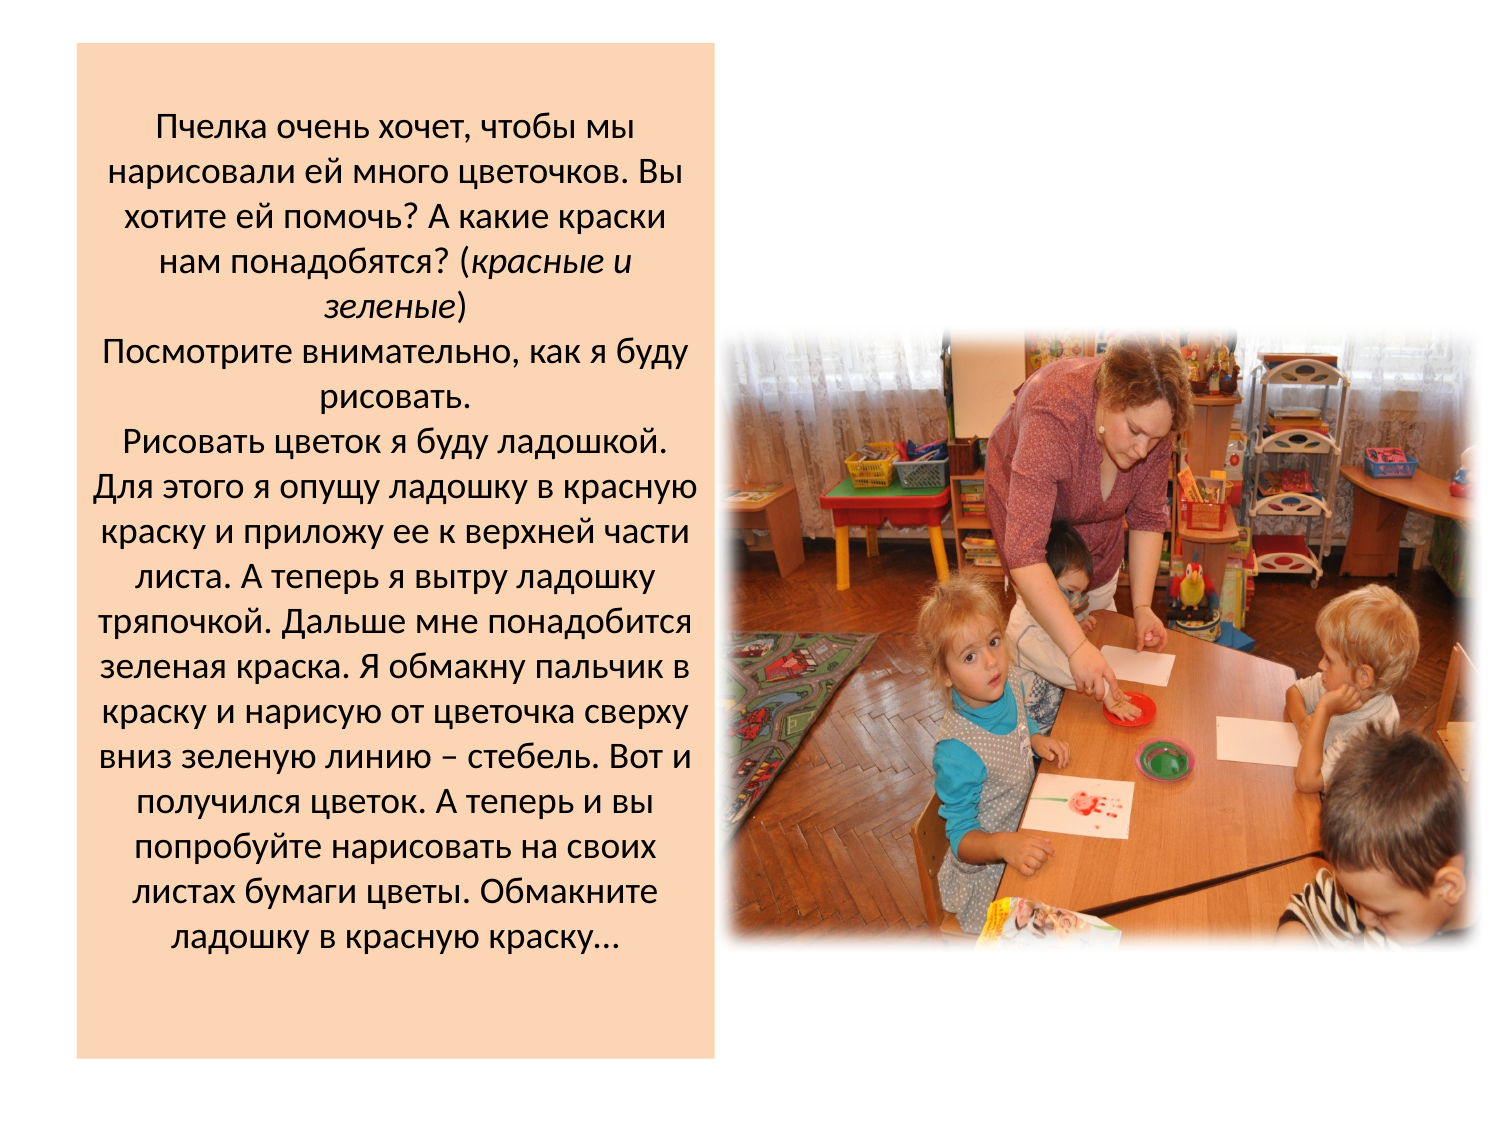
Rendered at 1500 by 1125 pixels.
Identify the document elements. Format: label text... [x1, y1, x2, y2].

title Пчелка очень хочет, чтобы мы нарисовали ей много цветочков. Вы хотите ей помочь? А какие краски нам понадобятся? (красные и зеленые) Посмотрите внимательно, как я буду рисовать. Рисовать цветок я буду ладошкой. Для этого я опущу ладошку в красную краску и приложу ее к верхней части листа. А теперь я вытру ладошку тряпочкой. Дальше мне понадобится зеленая краска. Я обмакну пальчик в краску и нарисую от цветочка сверху вниз зеленую линию – стебель. Вот и получился цветок. А теперь и вы попробуйте нарисовать на своих листах бумаги цветы. Обмакните ладошку в красную краску… [76, 42, 715, 1059]
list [714, 324, 1483, 953]
